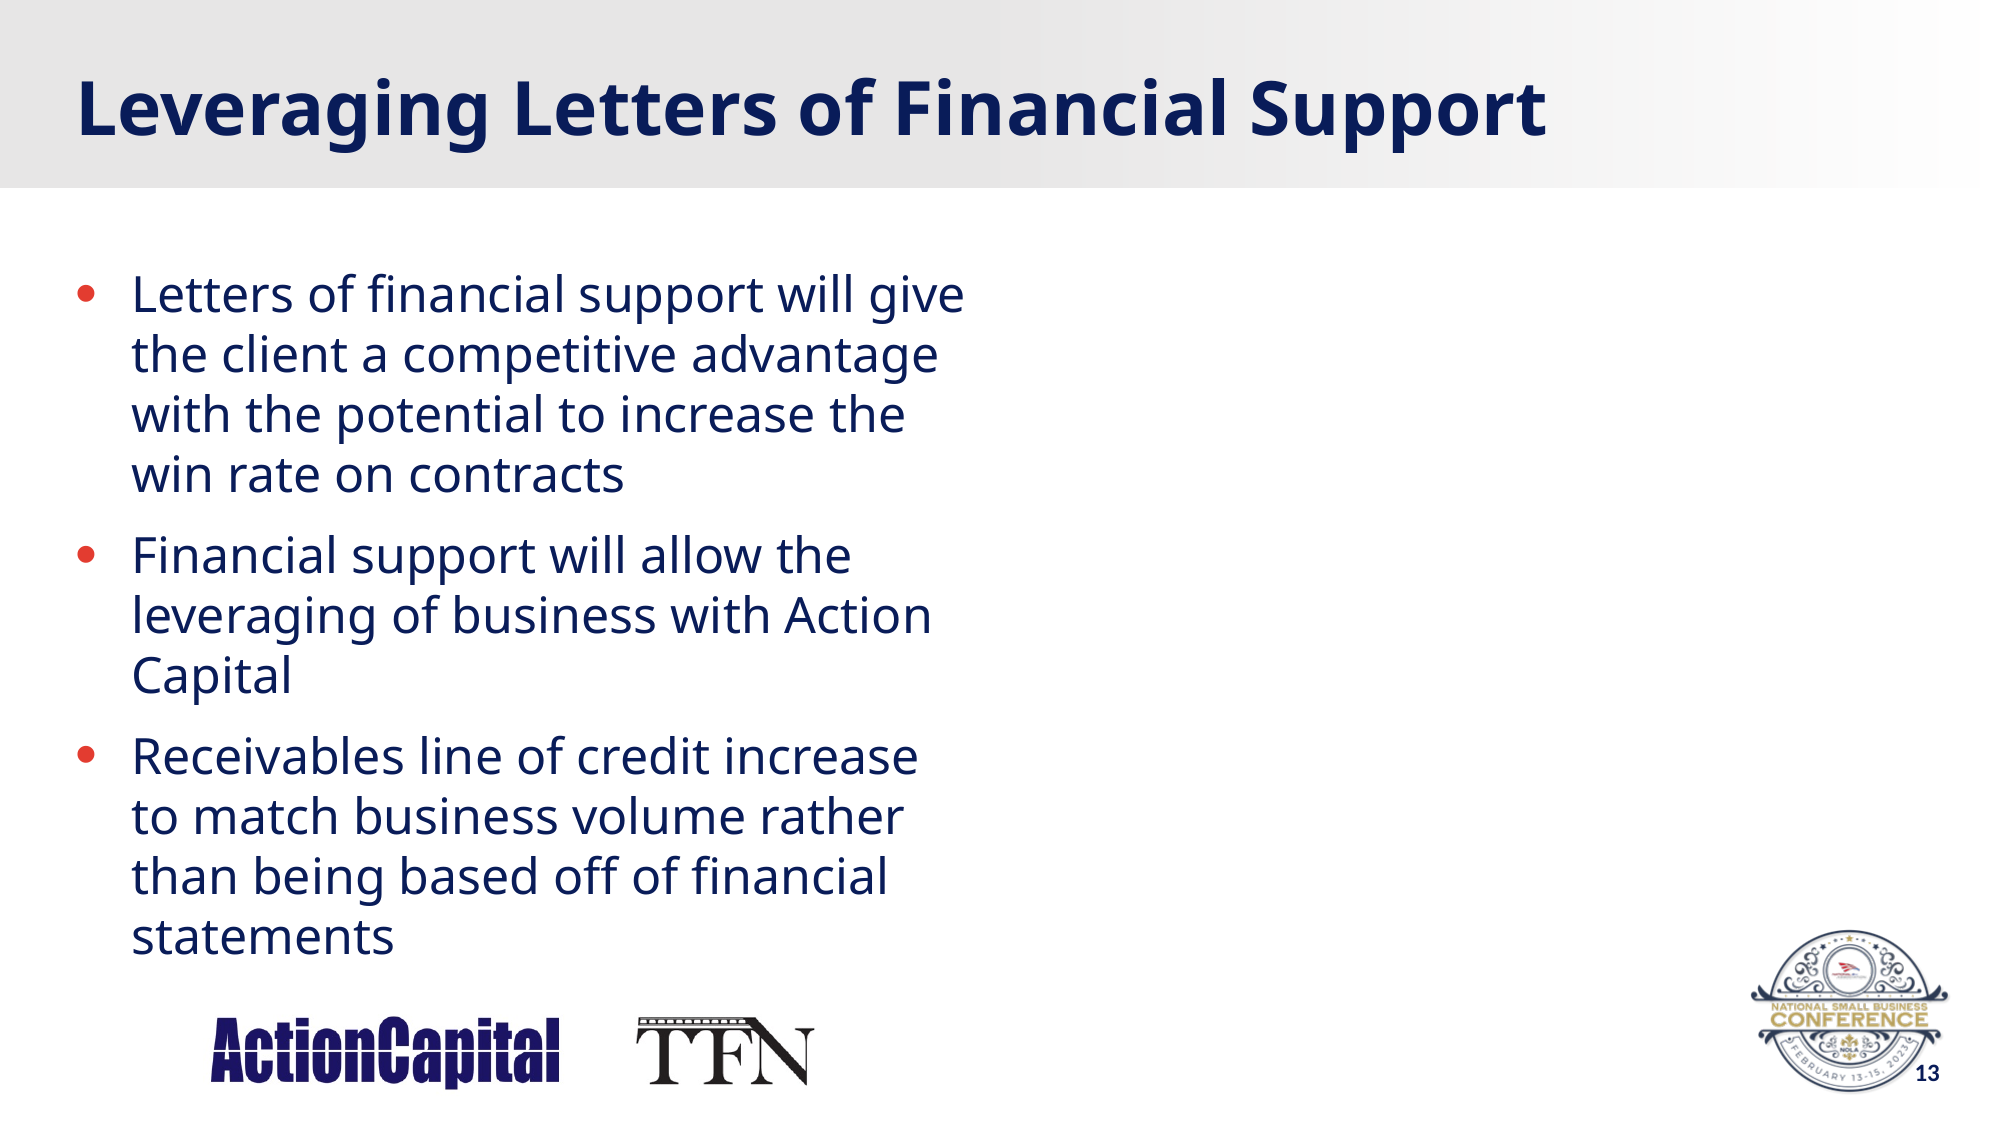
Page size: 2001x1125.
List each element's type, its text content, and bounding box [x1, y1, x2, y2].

list Leveraging Letters of Financial Support [0, 0, 2000, 188]
picture [1749, 928, 1953, 1097]
slide_number 13 [1887, 1041, 1978, 1102]
picture [203, 979, 823, 1125]
list Letters of financial support will give the client a competitive advantage with the potential to increase the win rate on contracts Financial support will allow the leveraging of business with Action Capital Receivables line of credit increase to match business volume rather than being based off of financial statements [0, 188, 1050, 975]
